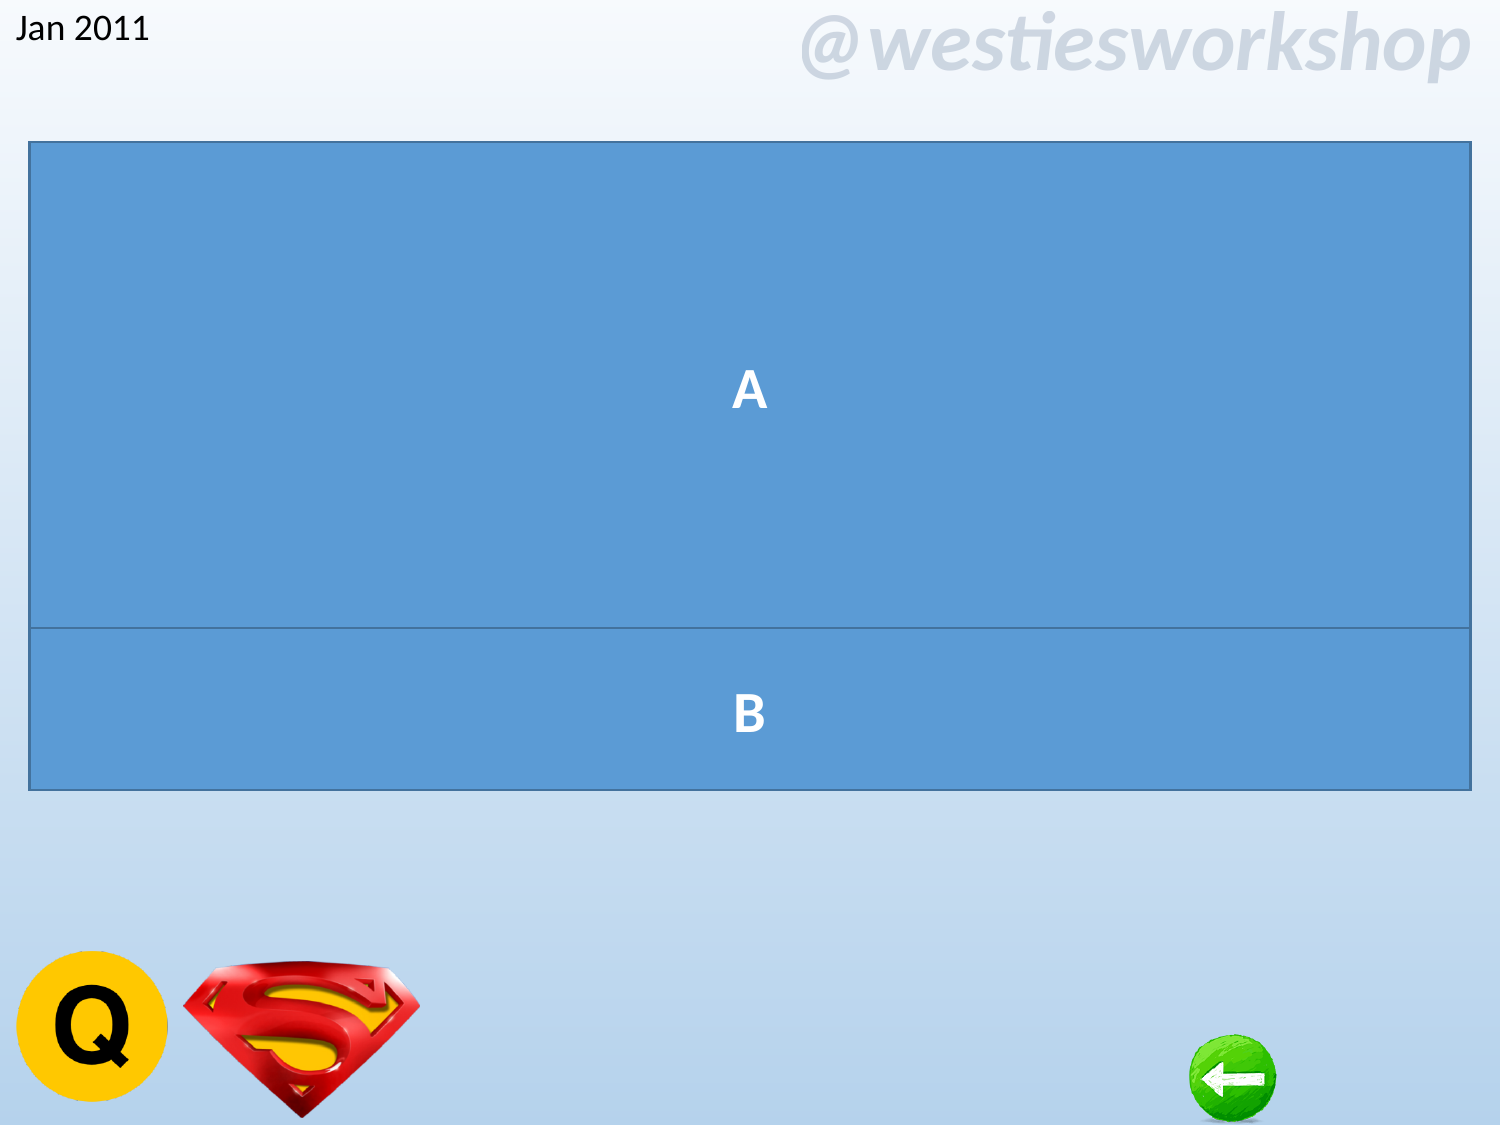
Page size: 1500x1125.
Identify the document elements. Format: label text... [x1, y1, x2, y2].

picture [0, 927, 420, 1125]
text_box A [28, 141, 1472, 627]
text_box Jan 2011 [1, 0, 165, 56]
picture [29, 149, 1471, 790]
picture [1186, 1034, 1278, 1125]
